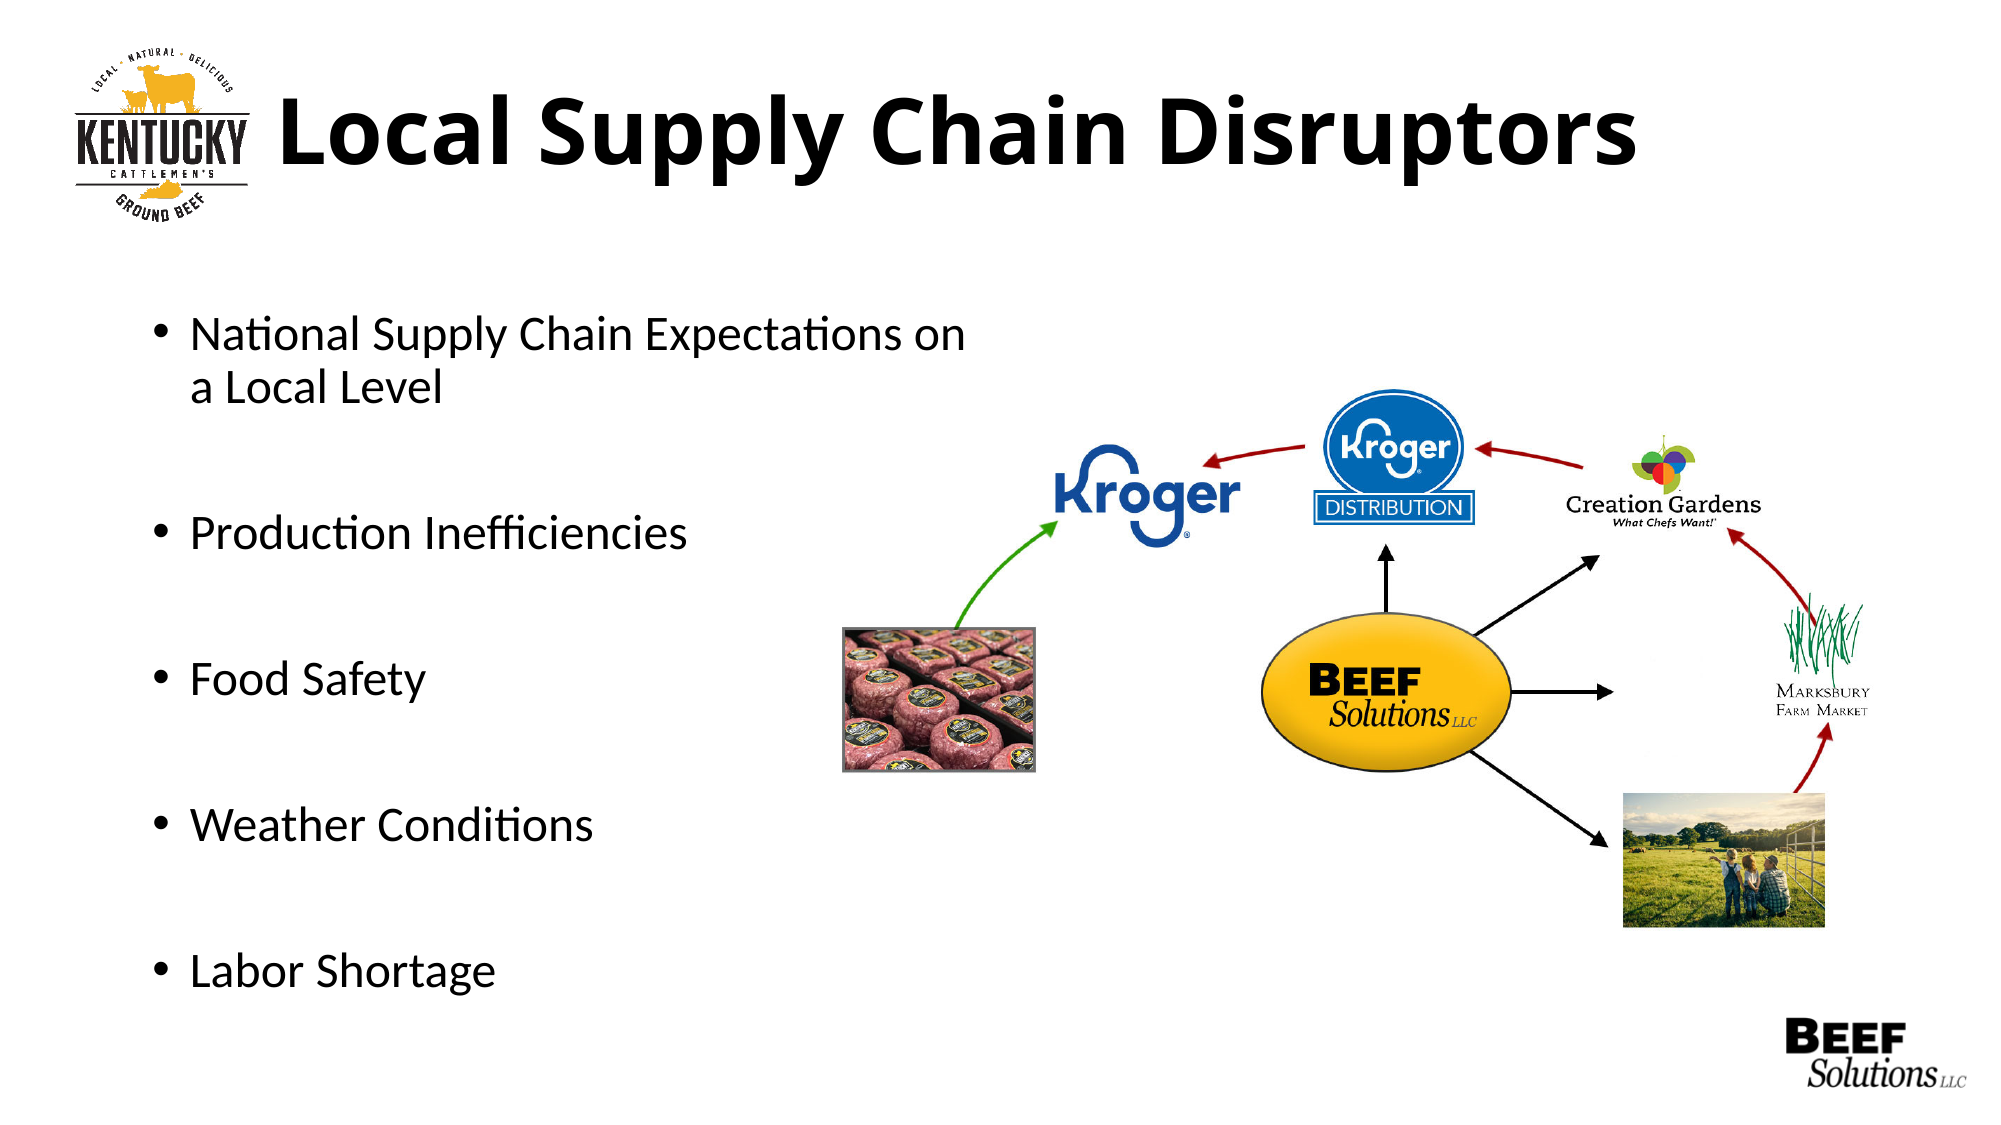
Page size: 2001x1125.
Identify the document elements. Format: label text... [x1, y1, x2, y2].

picture [46, 18, 278, 251]
title Local Supply Chain Disruptors [278, 25, 1985, 244]
picture [815, 364, 1898, 954]
picture [1768, 1010, 1985, 1103]
list National Supply Chain Expectations on a Local Level Production Inefficiencies Food Safety Weather Conditions Labor Shortage [137, 299, 988, 1014]
